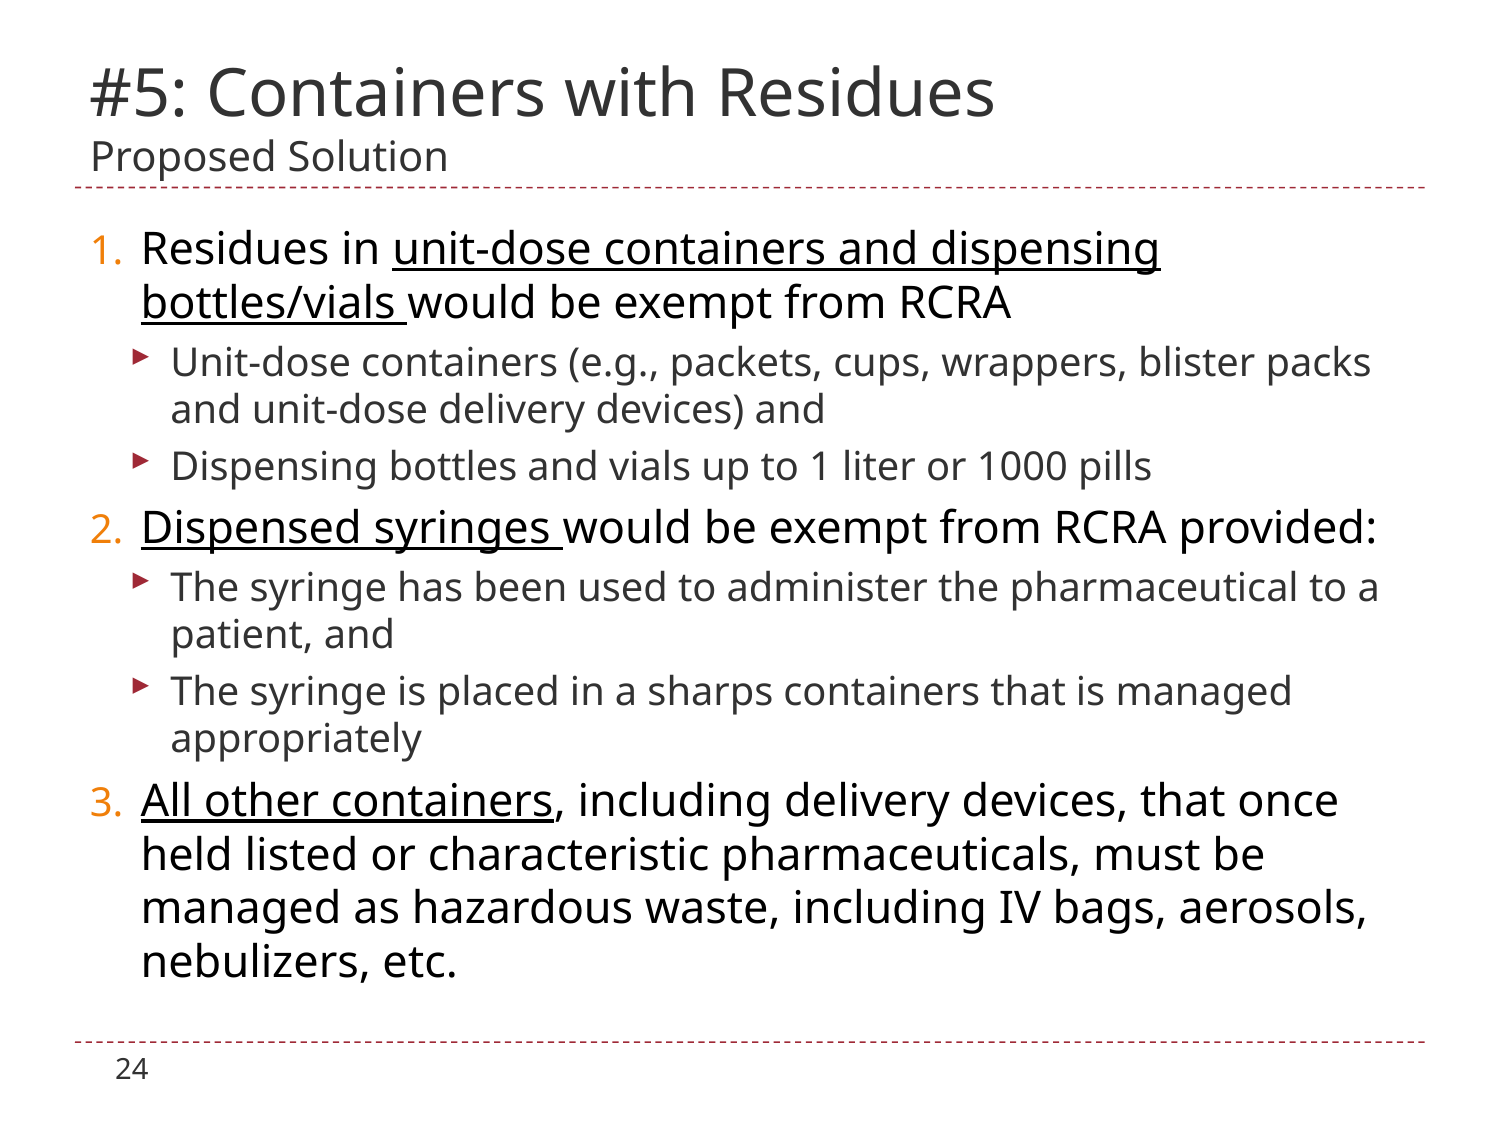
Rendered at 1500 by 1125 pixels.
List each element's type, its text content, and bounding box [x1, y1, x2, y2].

list Residues in unit-dose containers and dispensing bottles/vials would be exempt from RCRA Unit-dose containers (e.g., packets, cups, wrappers, blister packs and unit-dose delivery devices) and Dispensing bottles and vials up to 1 liter or 1000 pills Dispensed syringes would be exempt from RCRA provided: The syringe has been used to administer the pharmaceutical to a patient, and The syringe is placed in a sharps containers that is managed appropriately All other containers, including delivery devices, that once held listed or characteristic pharmaceuticals, must be managed as hazardous waste, including IV bags, aerosols, nebulizers, etc. [75, 212, 1425, 1010]
title #5: Containers with Residues Proposed Solution [75, 24, 1425, 188]
slide_number 24 [100, 1042, 426, 1103]
